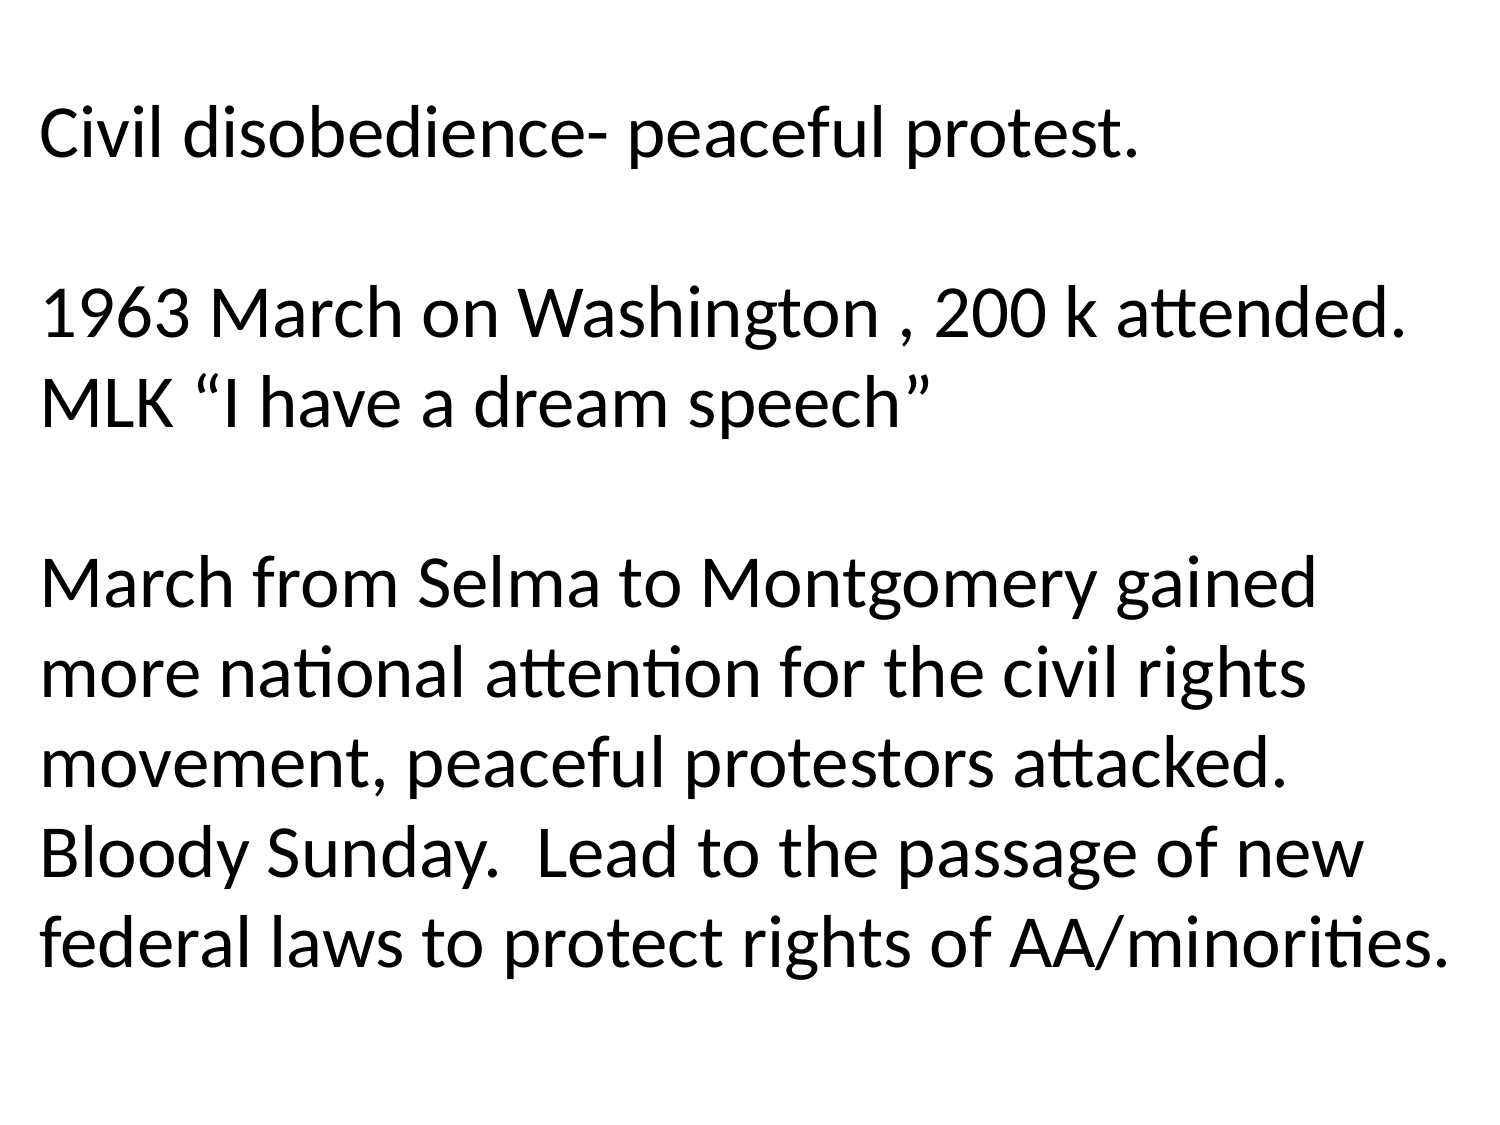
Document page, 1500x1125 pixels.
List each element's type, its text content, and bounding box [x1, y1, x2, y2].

text_box Civil disobedience- peaceful protest. 1963 March on Washington , 200 k attended. MLK “I have a dream speech” March from Selma to Montgomery gained more national attention for the civil rights movement, peaceful protestors attacked. Bloody Sunday. Lead to the passage of new federal laws to protect rights of AA/minorities. [24, 74, 1475, 990]
